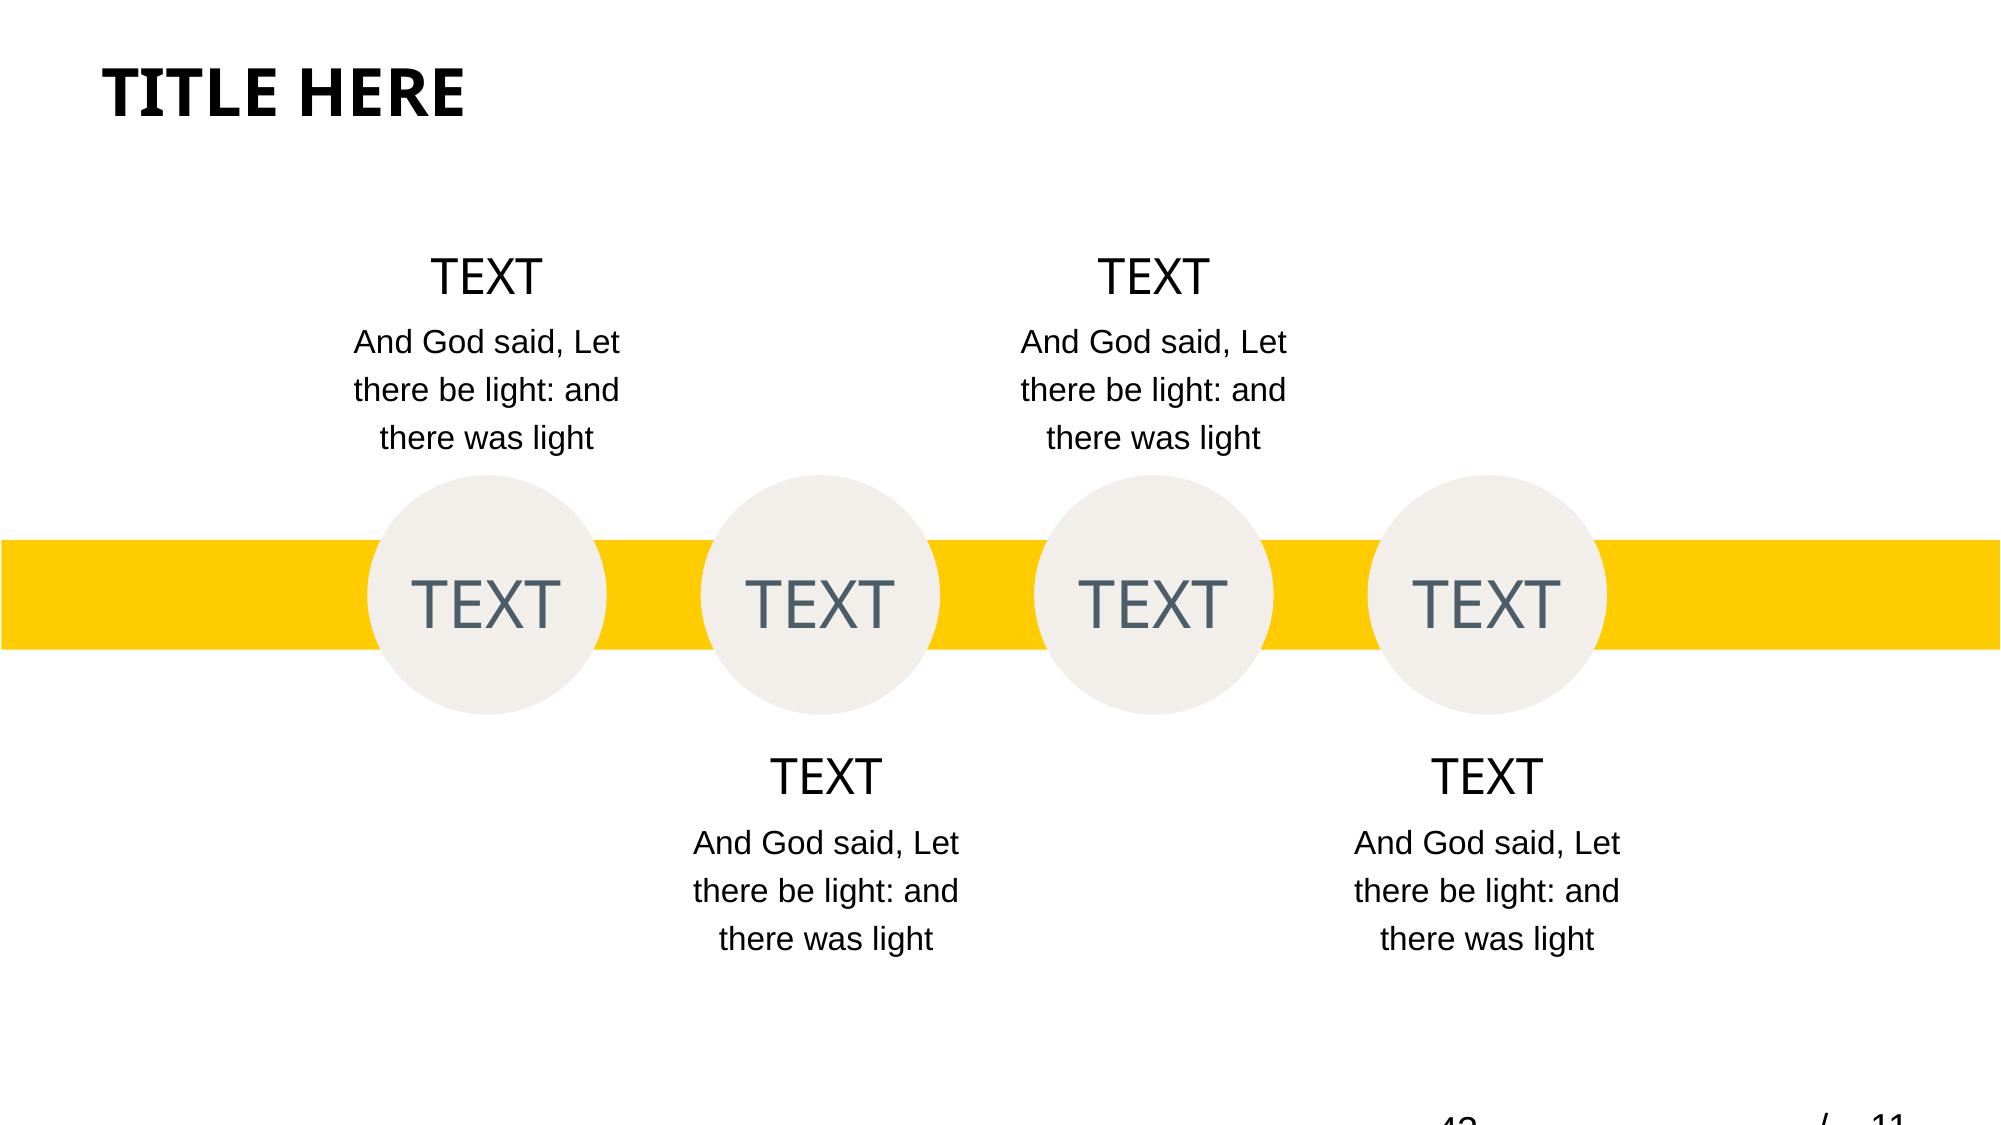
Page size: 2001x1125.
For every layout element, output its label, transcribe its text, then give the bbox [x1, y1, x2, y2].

text_box TEXT And God said, Let there be light: and there was light [996, 224, 1312, 464]
text_box [596, 538, 712, 652]
text_box TEXT [1063, 538, 1244, 650]
text_box TEXT [397, 538, 577, 650]
slide_number 43 [1422, 1098, 1810, 1125]
text_box [365, 473, 609, 717]
text_box [1262, 538, 1379, 652]
text_box [1032, 473, 1276, 717]
title TITLE HERE [86, 42, 1914, 161]
text_box [698, 473, 943, 717]
text_box [1365, 473, 1610, 717]
text_box TEXT [730, 538, 911, 650]
text_box TEXT And God said, Let there be light: and there was light [1330, 725, 1645, 964]
footer / 11 [1803, 1095, 2000, 1123]
text_box TEXT And God said, Let there be light: and there was light [329, 224, 645, 464]
text_box TEXT [1397, 538, 1578, 650]
text_box [929, 538, 1045, 652]
text_box [0, 538, 378, 652]
text_box TEXT And God said, Let there be light: and there was light [669, 725, 984, 964]
text_box [1596, 538, 2000, 652]
